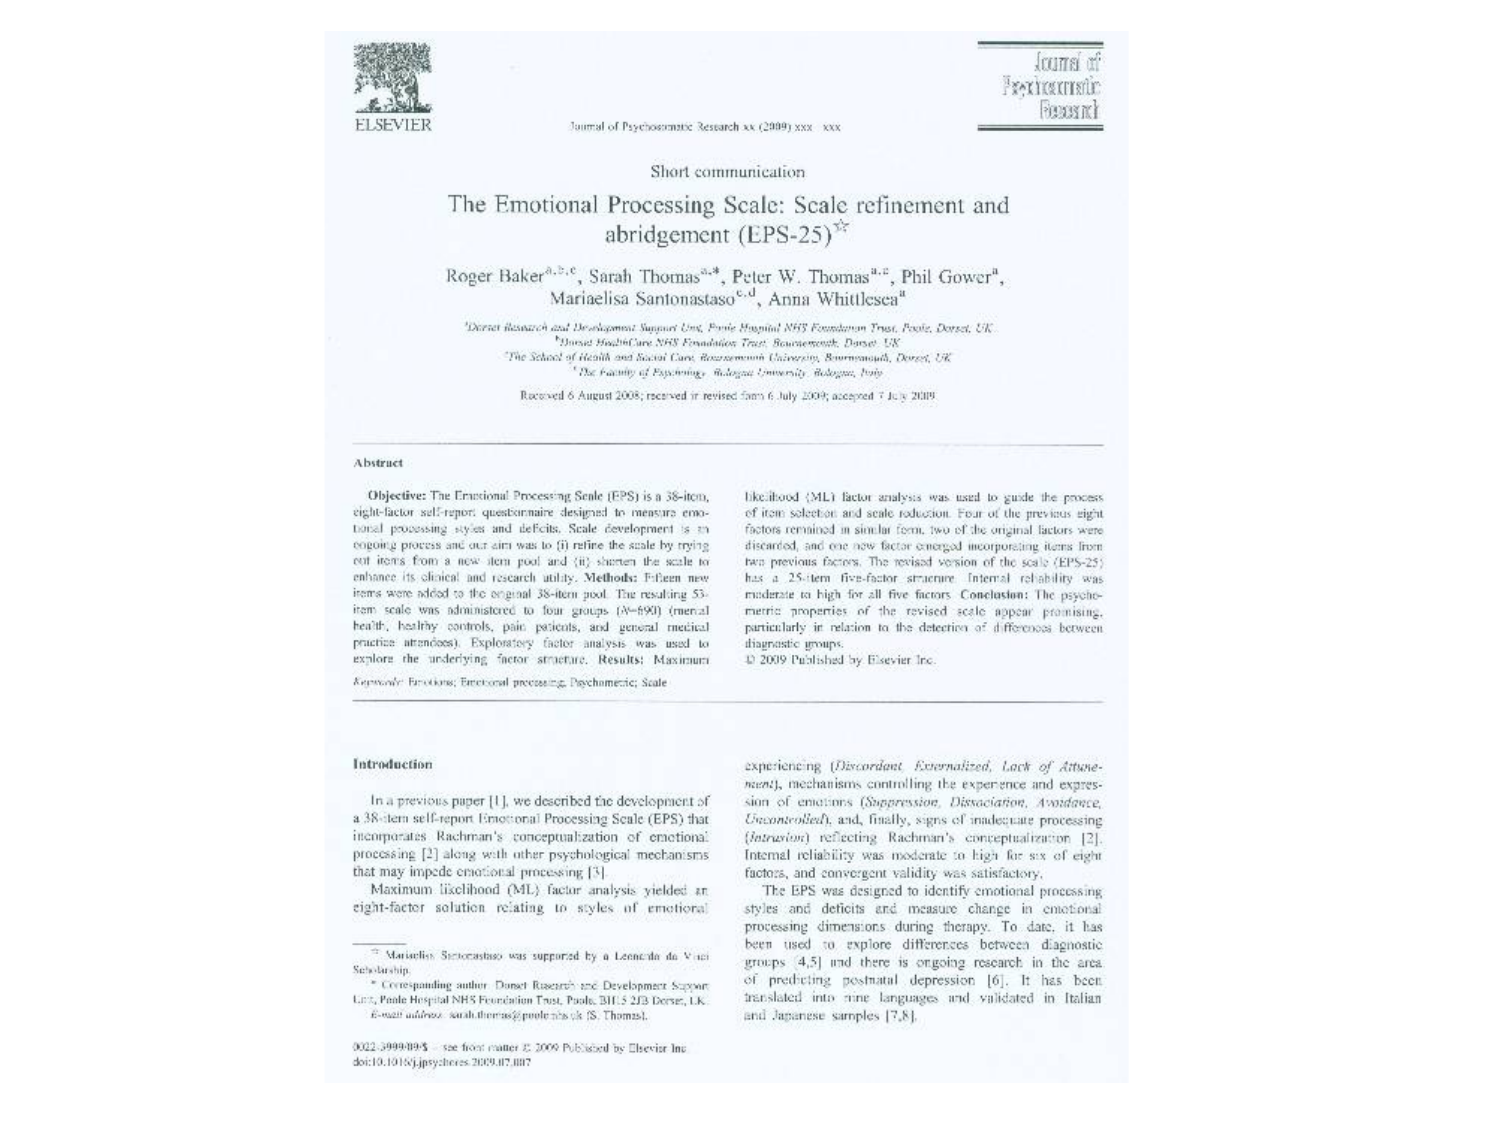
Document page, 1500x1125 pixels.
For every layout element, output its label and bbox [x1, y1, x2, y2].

picture [324, 30, 1129, 1083]
